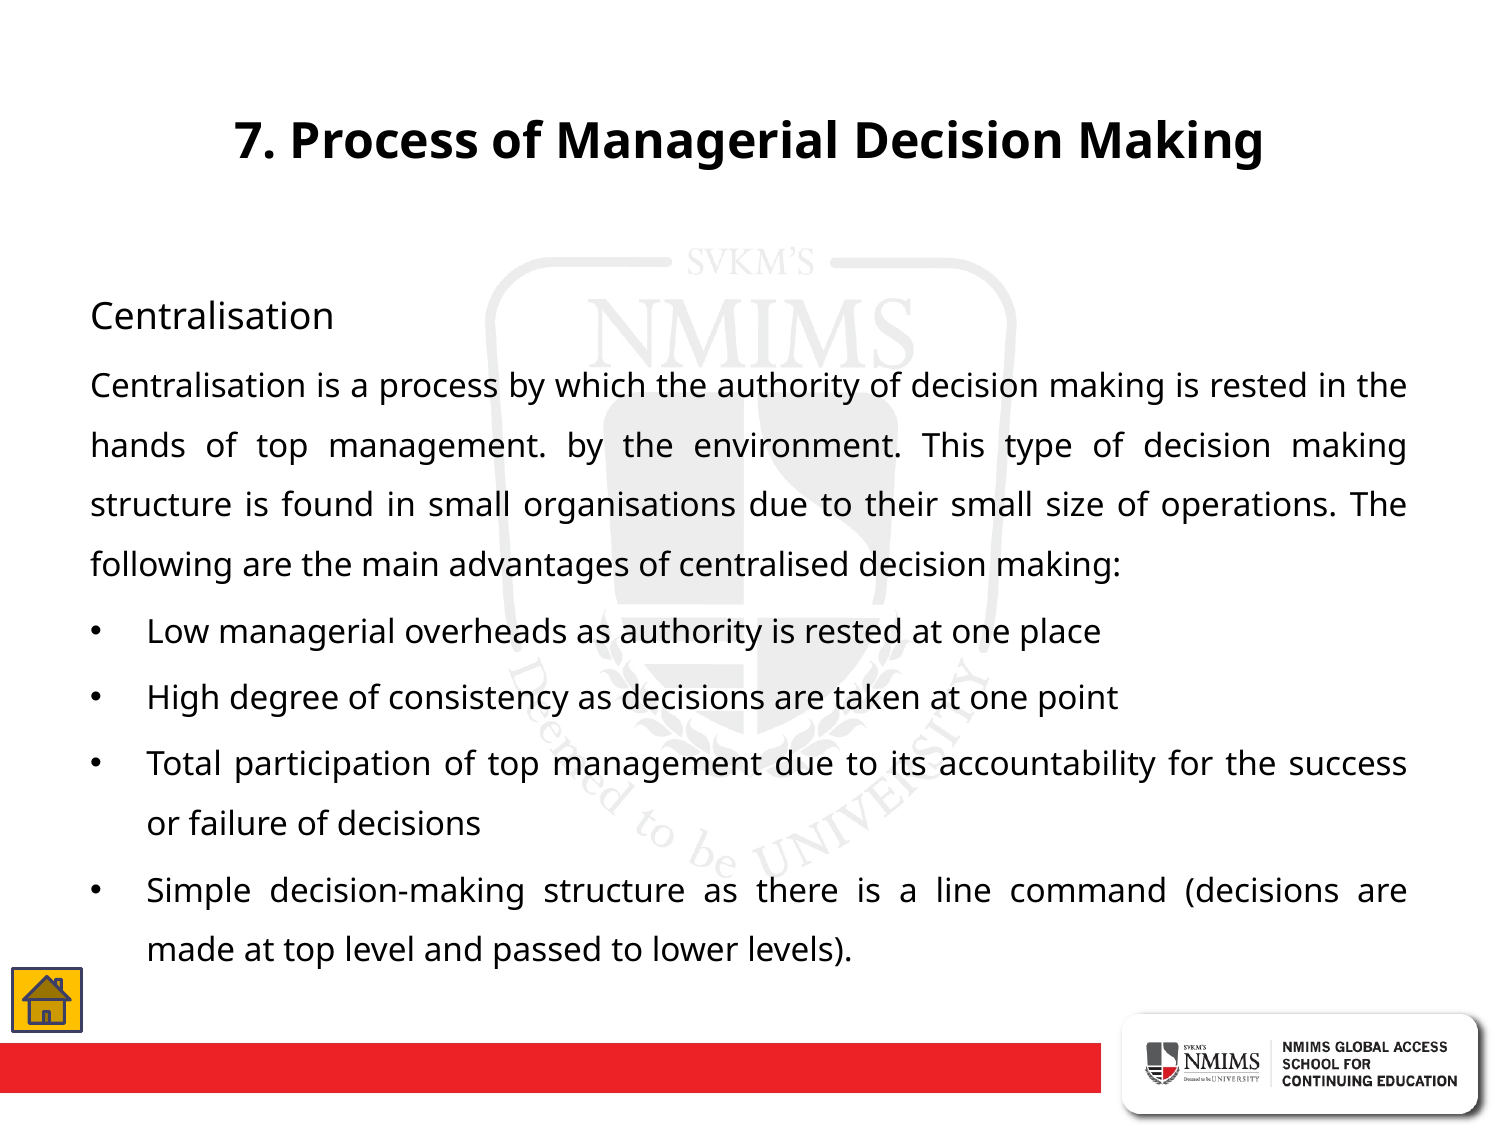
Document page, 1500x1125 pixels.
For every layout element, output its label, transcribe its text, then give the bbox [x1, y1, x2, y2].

title 7. Process of Managerial Decision Making [75, 45, 1425, 233]
text_box [12, 968, 82, 1032]
picture [0, 0, 1500, 1125]
list Centralisation Centralisation is a process by which the authority of decision making is rested in the hands of top management. by the environment. This type of decision making structure is found in small organisations due to their small size of operations. The following are the main advantages of centralised decision making: Low managerial overheads as authority is rested at one place High degree of consistency as decisions are taken at one point Total participation of top management due to its accountability for the success or failure of decisions Simple decision-making structure as there is a line command (decisions are made at top level and passed to lower levels). [75, 262, 1425, 1005]
